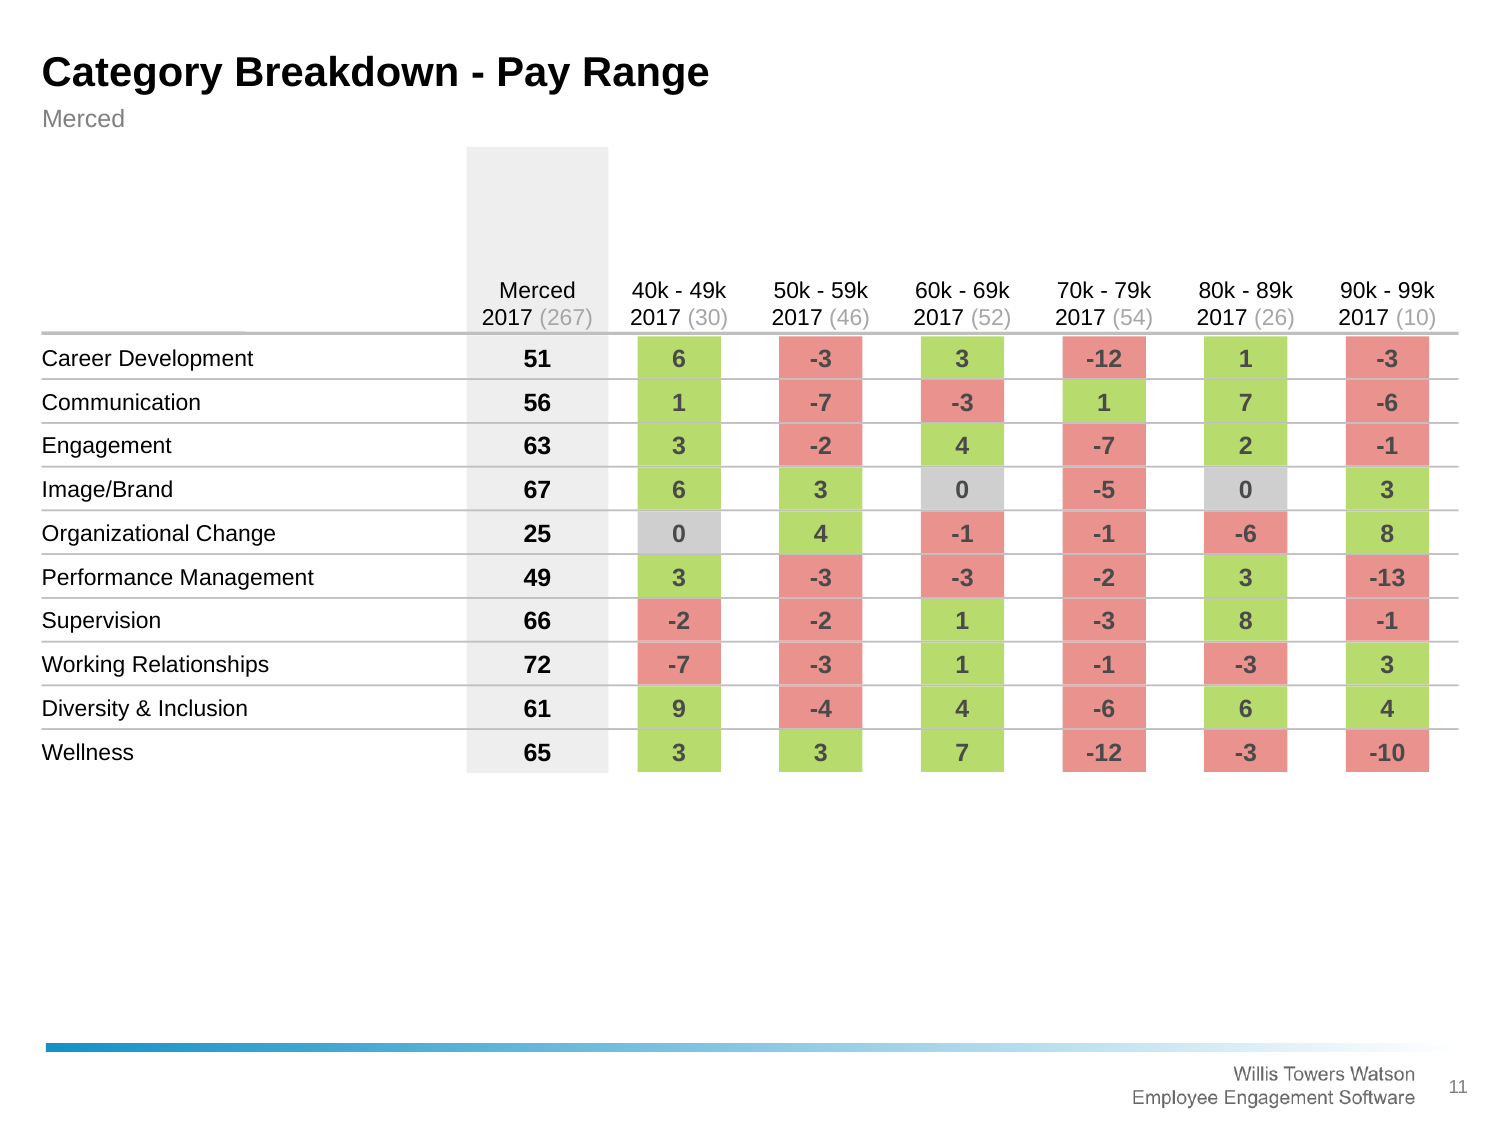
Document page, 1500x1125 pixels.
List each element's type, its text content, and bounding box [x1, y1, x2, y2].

text_box -3 [777, 553, 865, 597]
text_box 4 [919, 684, 1006, 728]
text_box 65 [465, 727, 610, 775]
text_box 1 [635, 378, 723, 422]
text_box Merced [40, 100, 1461, 135]
text_box -3 [777, 334, 865, 378]
text_box 25 [465, 508, 610, 552]
text_box 1 [1060, 378, 1148, 422]
text_box 3 [635, 553, 723, 597]
text_box 3 [1202, 553, 1290, 597]
text_box -2 [777, 422, 865, 466]
text_box 2 [1202, 422, 1290, 466]
text_box 56 [465, 377, 610, 421]
text_box -3 [1202, 728, 1290, 774]
text_box -4 [777, 684, 865, 728]
text_box 0 [919, 466, 1006, 509]
text_box 7 [919, 728, 1006, 774]
text_box 3 [777, 466, 865, 509]
text_box -2 [1060, 553, 1148, 597]
text_box 6 [635, 334, 723, 379]
text_box 90k - 99k 2017 (10) [1315, 145, 1460, 336]
text_box 3 [635, 422, 723, 466]
text_box -3 [919, 378, 1006, 422]
text_box Career Development [40, 338, 465, 377]
text_box -1 [919, 509, 1006, 553]
text_box -6 [1344, 378, 1431, 422]
text_box -3 [1344, 334, 1431, 378]
text_box -13 [1344, 553, 1431, 597]
text_box -7 [777, 378, 865, 422]
text_box 67 [465, 465, 610, 508]
text_box 4 [1344, 684, 1431, 728]
text_box -2 [777, 597, 865, 641]
text_box -2 [635, 597, 723, 641]
text_box -10 [1344, 728, 1431, 774]
text_box -3 [1060, 597, 1148, 641]
text_box 9 [635, 684, 723, 729]
text_box -5 [1060, 466, 1148, 509]
text_box 60k - 69k 2017 (52) [890, 145, 1031, 336]
text_box 3 [919, 334, 1006, 378]
text_box Diversity & Inclusion [40, 688, 465, 727]
text_box Communication [40, 381, 465, 421]
text_box -7 [635, 641, 723, 684]
text_box Wellness [40, 731, 465, 771]
text_box Performance Management [40, 556, 465, 596]
text_box 63 [465, 421, 610, 465]
picture [1132, 1065, 1415, 1109]
text_box 1 [919, 641, 1006, 684]
text_box Image/Brand [40, 469, 465, 508]
text_box -1 [1060, 641, 1148, 684]
text_box 0 [635, 509, 723, 554]
text_box -6 [1202, 509, 1290, 553]
text_box 66 [465, 596, 610, 640]
text_box -6 [1060, 684, 1148, 729]
text_box 6 [635, 466, 723, 509]
text_box 72 [465, 640, 610, 683]
text_box -3 [777, 641, 865, 684]
text_box 70k - 79k 2017 (54) [1031, 145, 1173, 336]
text_box 8 [1202, 597, 1290, 641]
text_box Working Relationships [40, 644, 465, 683]
text_box 6 [1202, 684, 1290, 728]
text_box Merced 2017 (267) [465, 145, 606, 333]
text_box Organizational Change [40, 513, 465, 552]
text_box -3 [1202, 641, 1290, 684]
text_box 80k - 89k 2017 (26) [1173, 145, 1315, 336]
text_box 0 [1202, 466, 1290, 509]
text_box 7 [1202, 378, 1290, 422]
text_box 3 [1344, 466, 1431, 509]
text_box Engagement [40, 425, 465, 464]
text_box 1 [1202, 334, 1290, 378]
text_box 40k - 49k 2017 (30) [606, 145, 748, 336]
text_box -7 [1060, 422, 1148, 466]
text_box 49 [465, 552, 610, 596]
text_box 8 [1344, 509, 1431, 553]
text_box -1 [1344, 597, 1431, 641]
text_box -3 [919, 553, 1006, 597]
text_box 51 [465, 333, 610, 377]
text_box -12 [1060, 334, 1148, 379]
text_box Supervision [40, 600, 465, 639]
text_box 3 [1344, 641, 1431, 684]
text_box 3 [635, 728, 723, 774]
text_box -1 [1344, 422, 1431, 466]
text_box 3 [777, 728, 865, 774]
text_box 50k - 59k 2017 (46) [748, 145, 890, 336]
text_box 4 [919, 422, 1006, 466]
text_box 1 [919, 597, 1006, 641]
text_box -1 [1060, 509, 1148, 554]
text_box -12 [1060, 728, 1148, 774]
text_box Category Breakdown - Pay Range [40, 40, 1460, 100]
text_box 61 [465, 683, 610, 727]
text_box 4 [777, 509, 865, 553]
